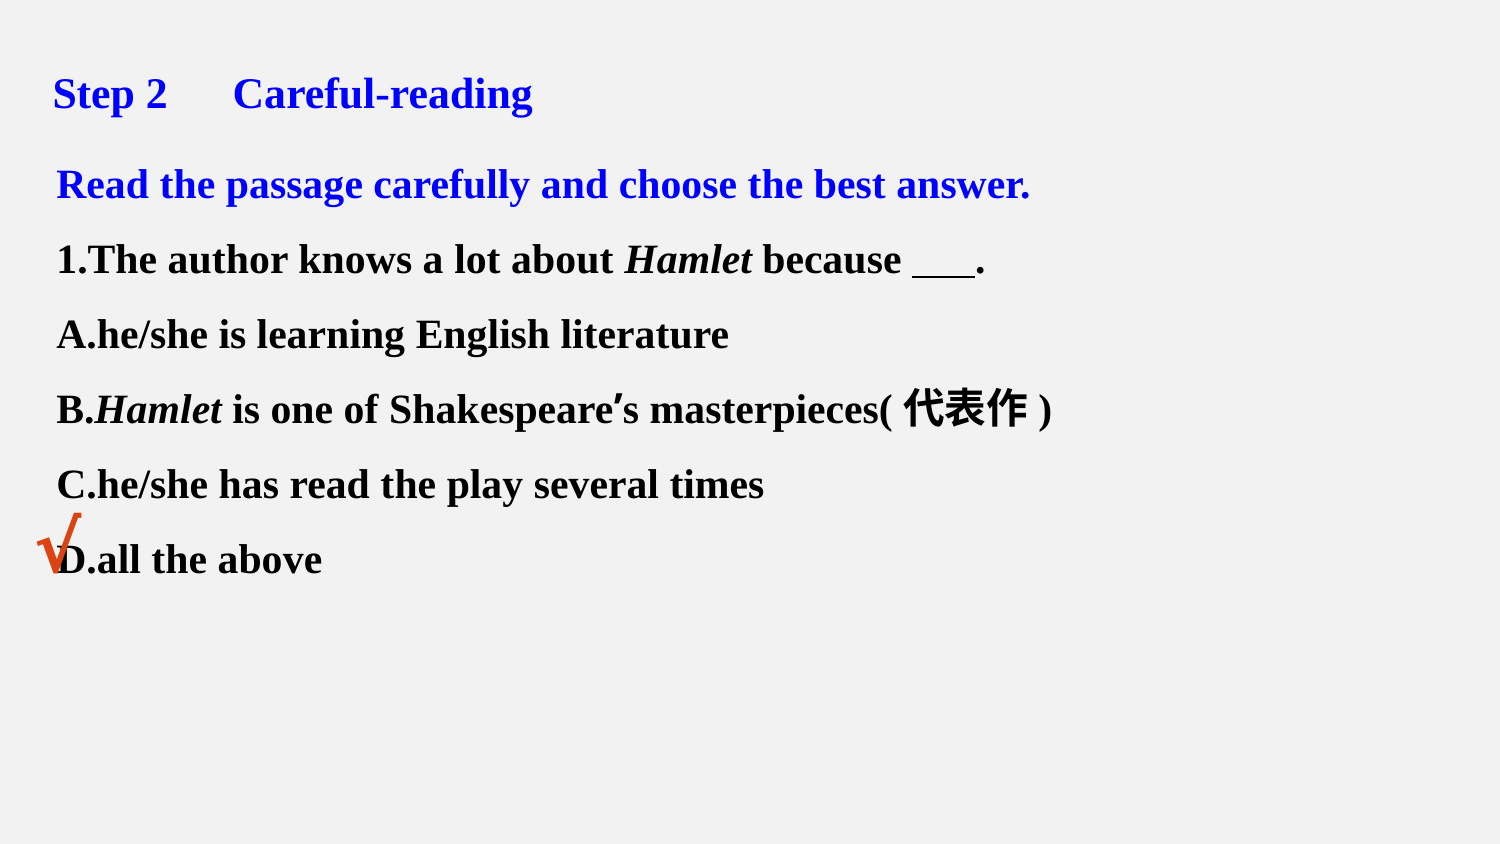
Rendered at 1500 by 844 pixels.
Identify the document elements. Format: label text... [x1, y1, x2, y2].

text_box Step 2 Careful-reading [41, 58, 1459, 123]
text_box Read the passage carefully and choose the best answer. 1.The author knows a lot about Hamlet because . A.he/she is learning English literature B.Hamlet is one of Shakespeare’s masterpieces(代表作) C.he/she has read the play several times D.all the above [41, 124, 1446, 590]
text_box √ [23, 495, 107, 592]
